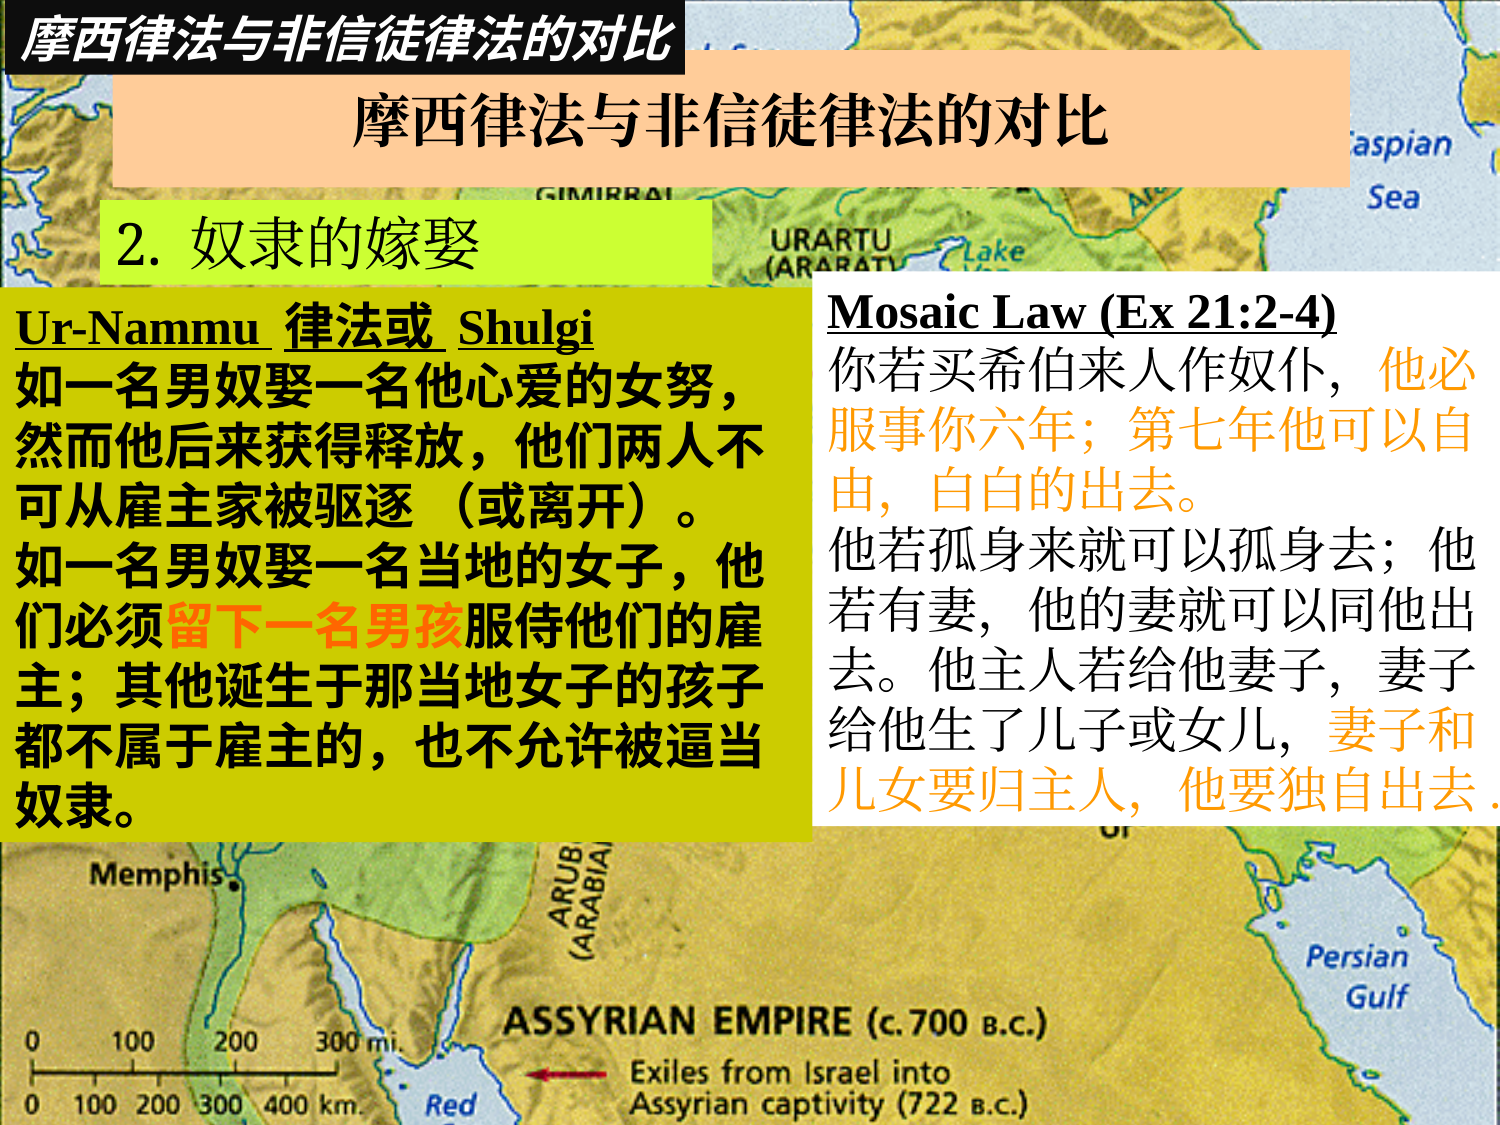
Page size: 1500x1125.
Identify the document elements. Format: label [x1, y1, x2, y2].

list [0, 0, 1500, 1125]
